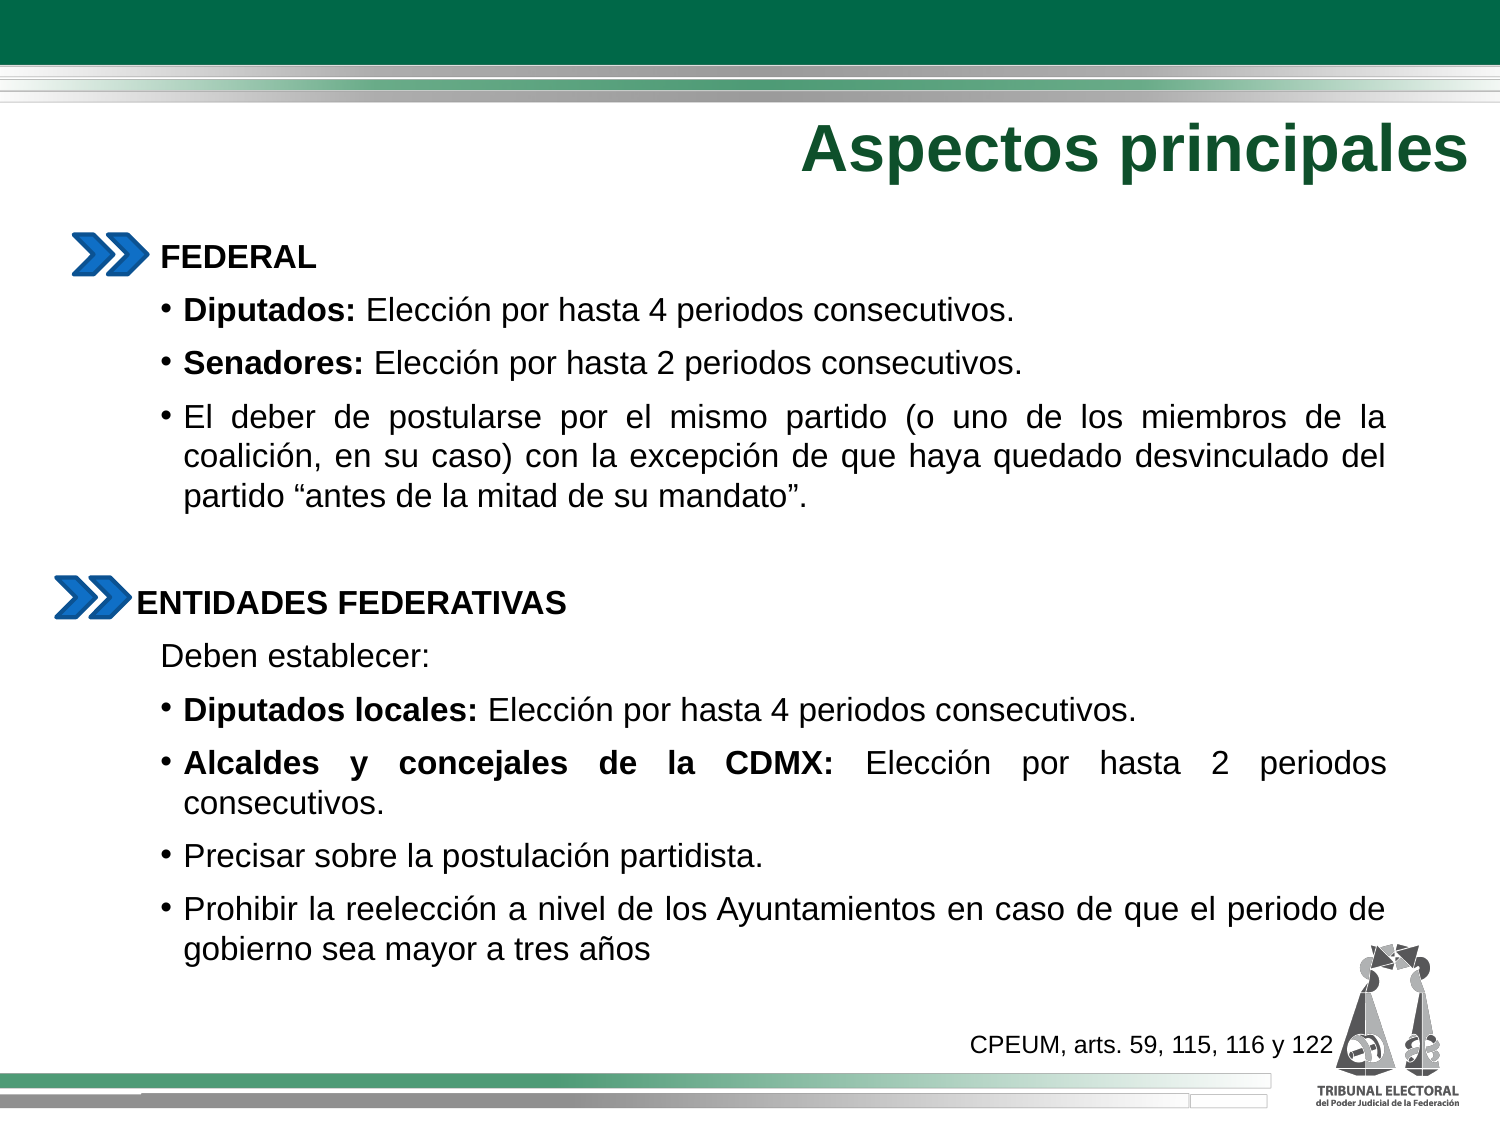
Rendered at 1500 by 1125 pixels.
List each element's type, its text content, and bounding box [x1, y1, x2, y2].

text_box [88, 575, 133, 620]
text_box [54, 575, 99, 620]
text_box Aspectos principales [135, 90, 1486, 195]
picture [0, 0, 1500, 1125]
text_box [71, 232, 116, 277]
list FEDERAL Diputados: Elección por hasta 4 periodos consecutivos. Senadores: Elección por hasta 2 periodos consecutivos. El deber de postularse por el mismo partido (o uno de los miembros de la coalición, en su caso) con la excepción de que haya quedado desvinculado del partido “antes de la mitad de su mandato”. ENTIDADES FEDERATIVAS Deben establecer: Diputados locales: Elección por hasta 4 periodos consecutivos. Alcaldes y concejales de la CDMX: Elección por hasta 2 periodos consecutivos. Precisar sobre la postulación partidista. Prohibir la reelección a nivel de los Ayuntamientos en caso de que el periodo de gobierno sea mayor a tres años CPEUM, arts. 59, 115, 116 y 122 [112, 219, 1404, 1083]
text_box [105, 232, 150, 277]
